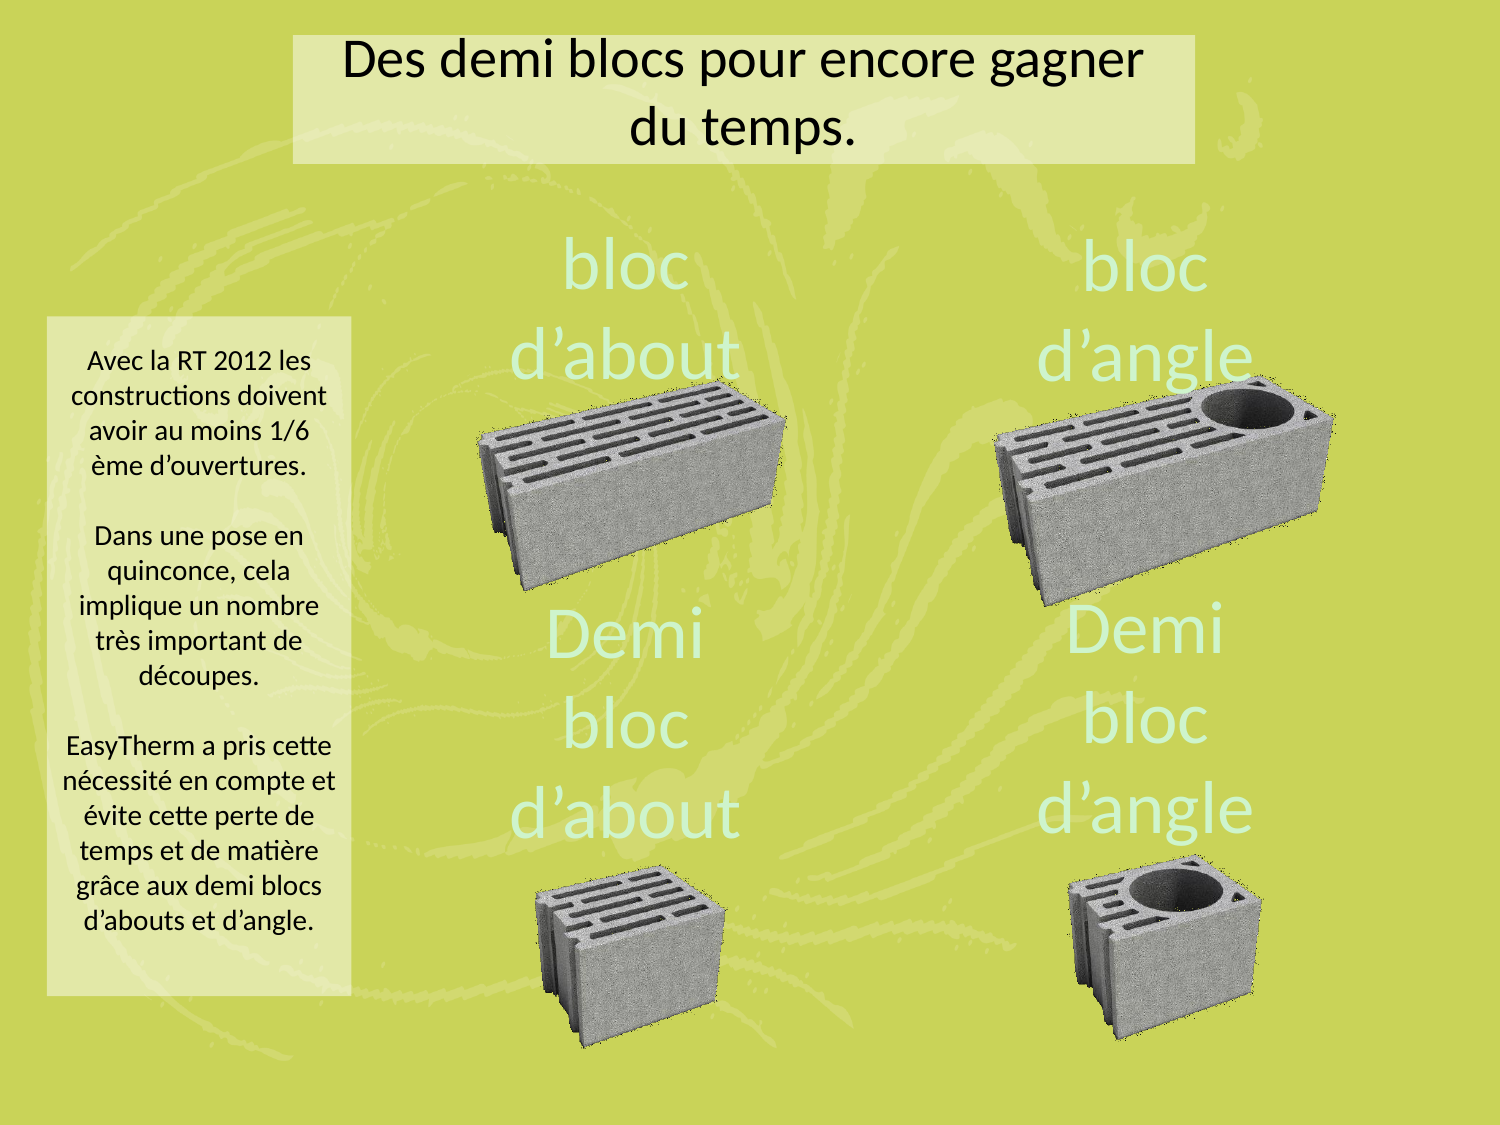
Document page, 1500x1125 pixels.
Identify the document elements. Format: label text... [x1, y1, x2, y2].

text_box bloc d’about [466, 207, 786, 403]
text_box Des demi blocs pour encore gagner du temps. [292, 35, 1196, 164]
text_box Demi bloc d’about [466, 575, 786, 861]
text_box bloc d’angle [986, 209, 1306, 369]
text_box Avec la RT 2012 les constructions doivent avoir au moins 1/6 ème d’ouvertures. Dans une pose en quinconce, cela implique un nombre très important de découpes. EasyTherm a pris cette nécessité en compte et évite cette perte de temps et de matière grâce aux demi blocs d’abouts et d’angle. [46, 316, 352, 997]
picture [0, 0, 1500, 1125]
text_box Demi bloc d’angle [986, 618, 1306, 857]
